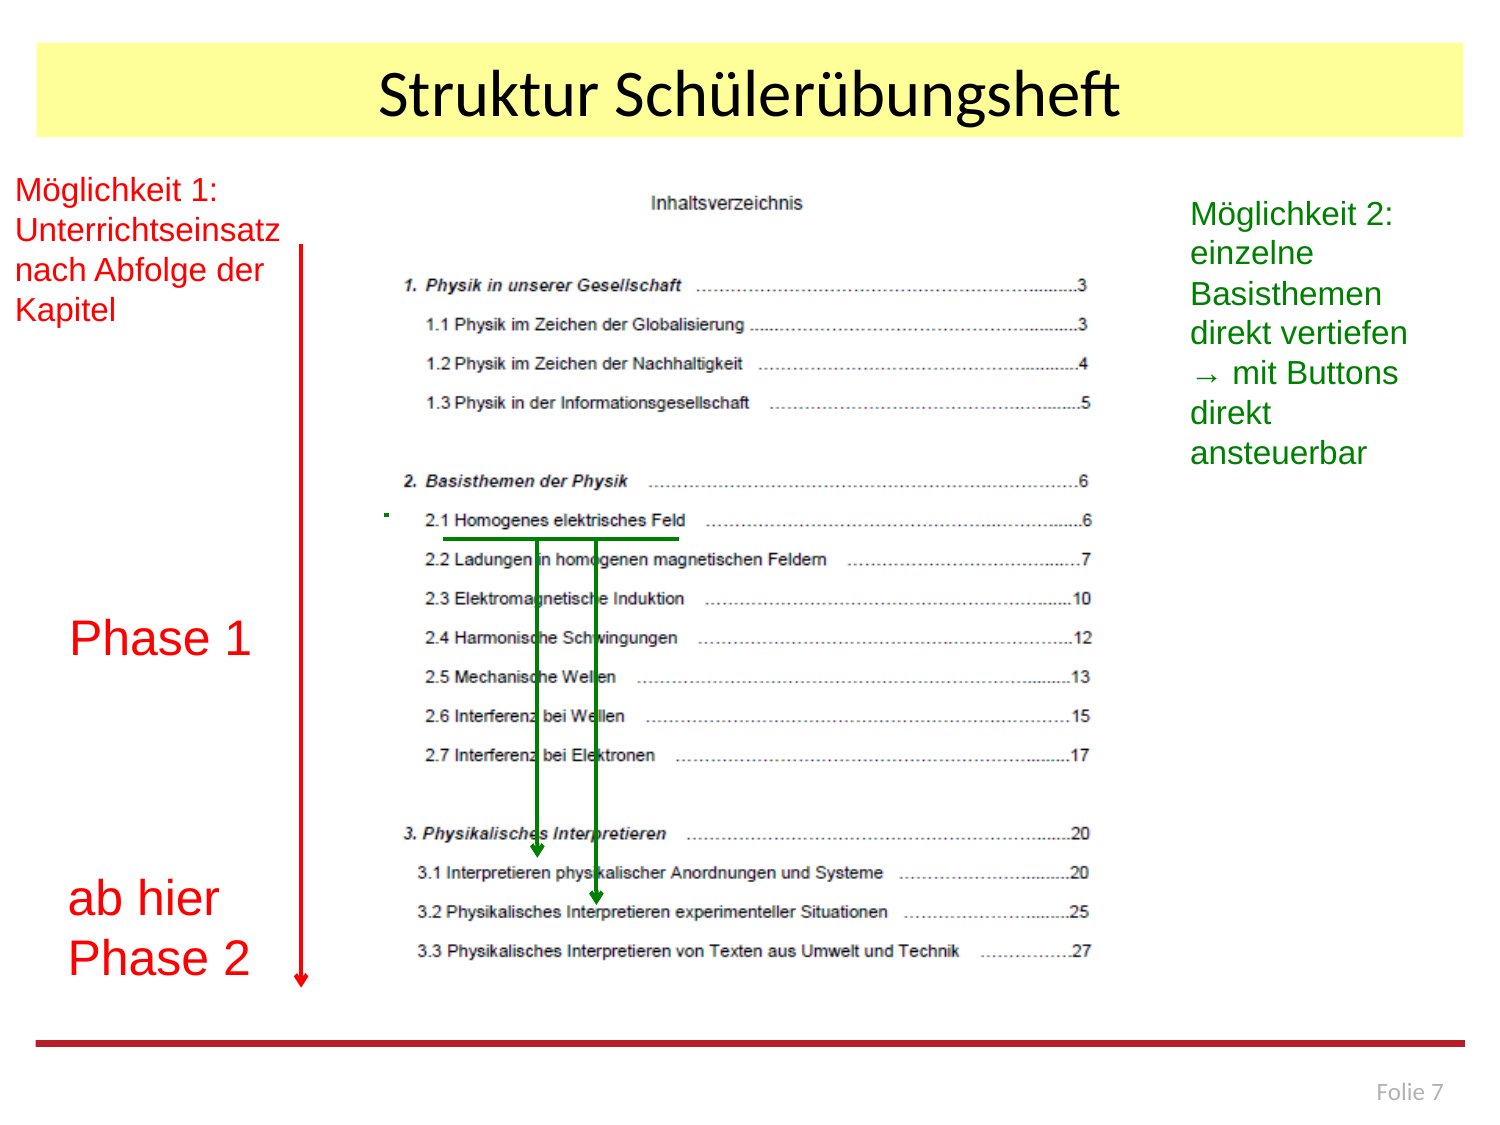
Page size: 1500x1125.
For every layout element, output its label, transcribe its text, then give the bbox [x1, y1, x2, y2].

text_box Möglichkeit 2: einzelne Basisthemen direkt vertiefen → mit Buttons direkt ansteuerbar [1175, 184, 1447, 479]
title Struktur Schülerübungsheft [41, 42, 1459, 149]
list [389, 185, 1111, 987]
slide_number Folie 7 [1108, 1060, 1459, 1121]
text_box Möglichkeit 1: Unterrichtseinsatz nach Abfolge der Kapitel [0, 160, 372, 336]
text_box ab hier Phase 2 [53, 857, 290, 993]
text_box Phase 1 [54, 597, 268, 673]
